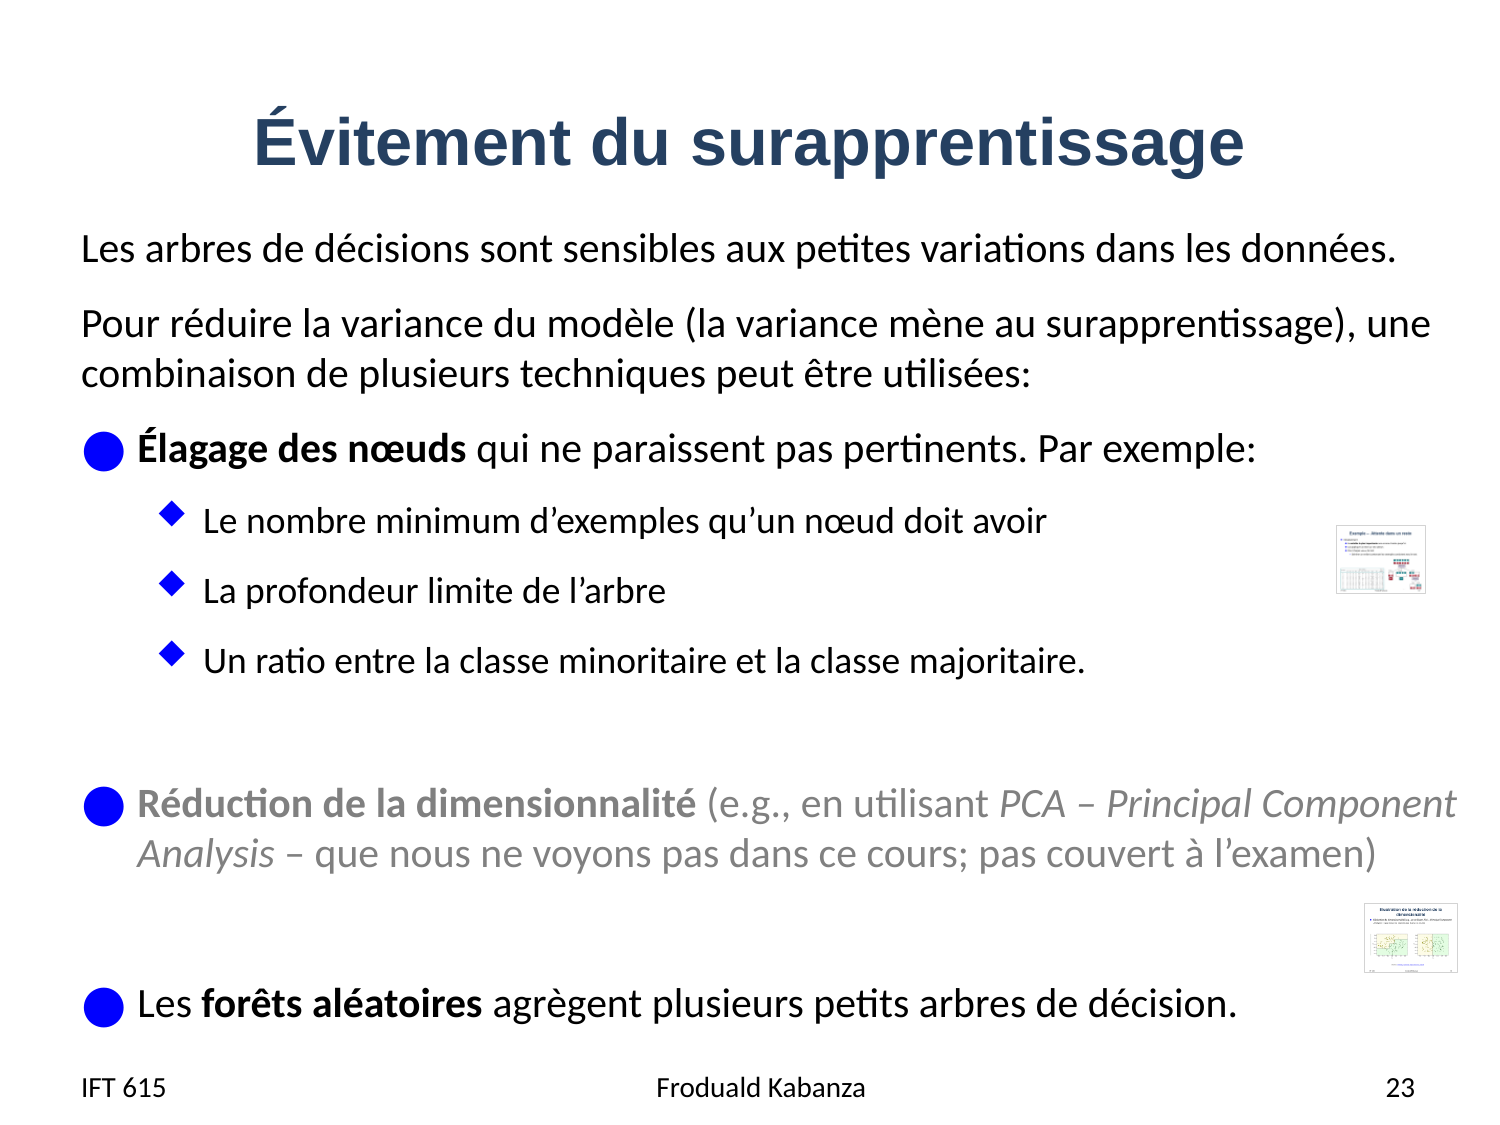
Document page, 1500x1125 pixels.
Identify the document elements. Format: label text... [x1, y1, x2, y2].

picture [1337, 526, 1425, 593]
title Évitement du surapprentissage [75, 45, 1425, 212]
slide_number IFT 615 [66, 1056, 356, 1117]
picture [1365, 904, 1457, 972]
slide_number 23 [1080, 1056, 1431, 1117]
list Les arbres de décisions sont sensibles aux petites variations dans les données. Pour réduire la variance du modèle (la variance mène au surapprentissage), une combinaison de plusieurs techniques peut être utilisées: Élagage des nœuds qui ne paraissent pas pertinents. Par exemple: Le nombre minimum d’exemples qu’un nœud doit avoir La profondeur limite de l’arbre Un ratio entre la classe minoritaire et la classe majoritaire. Réduction de la dimensionnalité (e.g., en utilisant PCA – Principal Component Analysis – que nous ne voyons pas dans ce cours; pas couvert à l’examen) Les forêts aléatoires agrègent plusieurs petits arbres de décision. [66, 212, 1485, 904]
footer Froduald Kabanza [520, 1056, 996, 1117]
